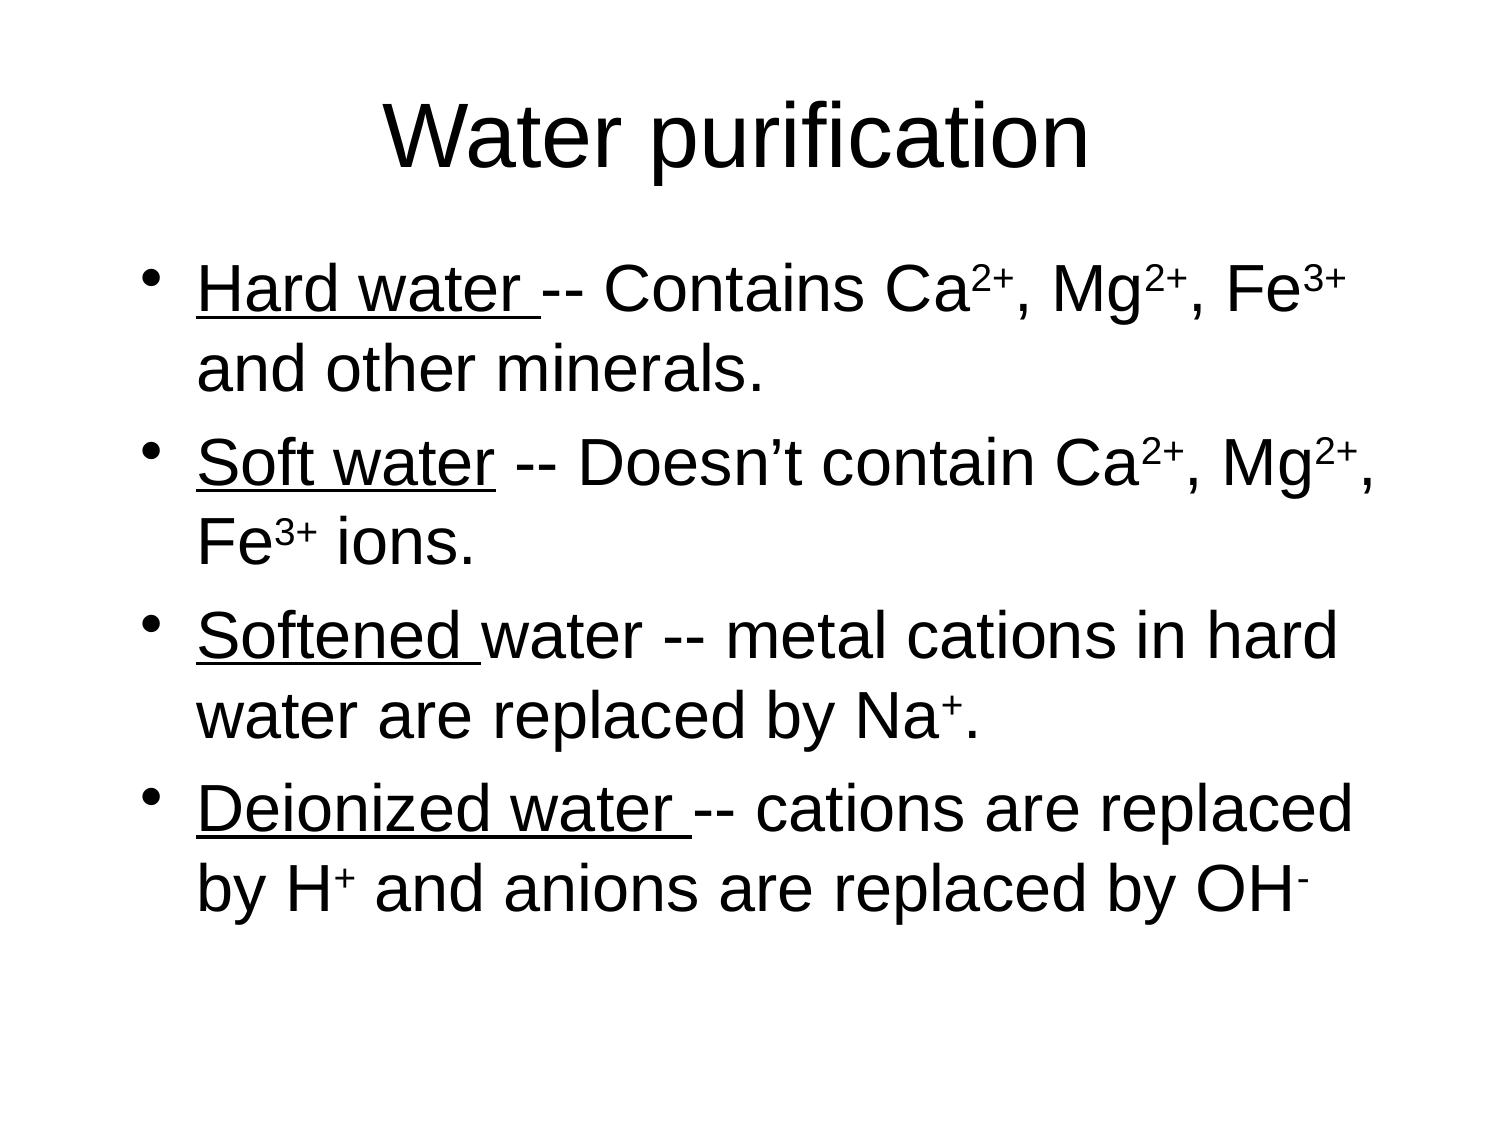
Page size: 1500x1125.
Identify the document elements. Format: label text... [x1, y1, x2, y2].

list Hard water -- Contains Ca2+, Mg2+, Fe3+ and other minerals. Soft water -- Doesn’t contain Ca2+, Mg2+, Fe3+ ions. Softened water -- metal cations in hard water are replaced by Na+. Deionized water -- cations are replaced by H+ and anions are replaced by OH- [124, 237, 1401, 913]
title Water purification [99, 37, 1376, 226]
